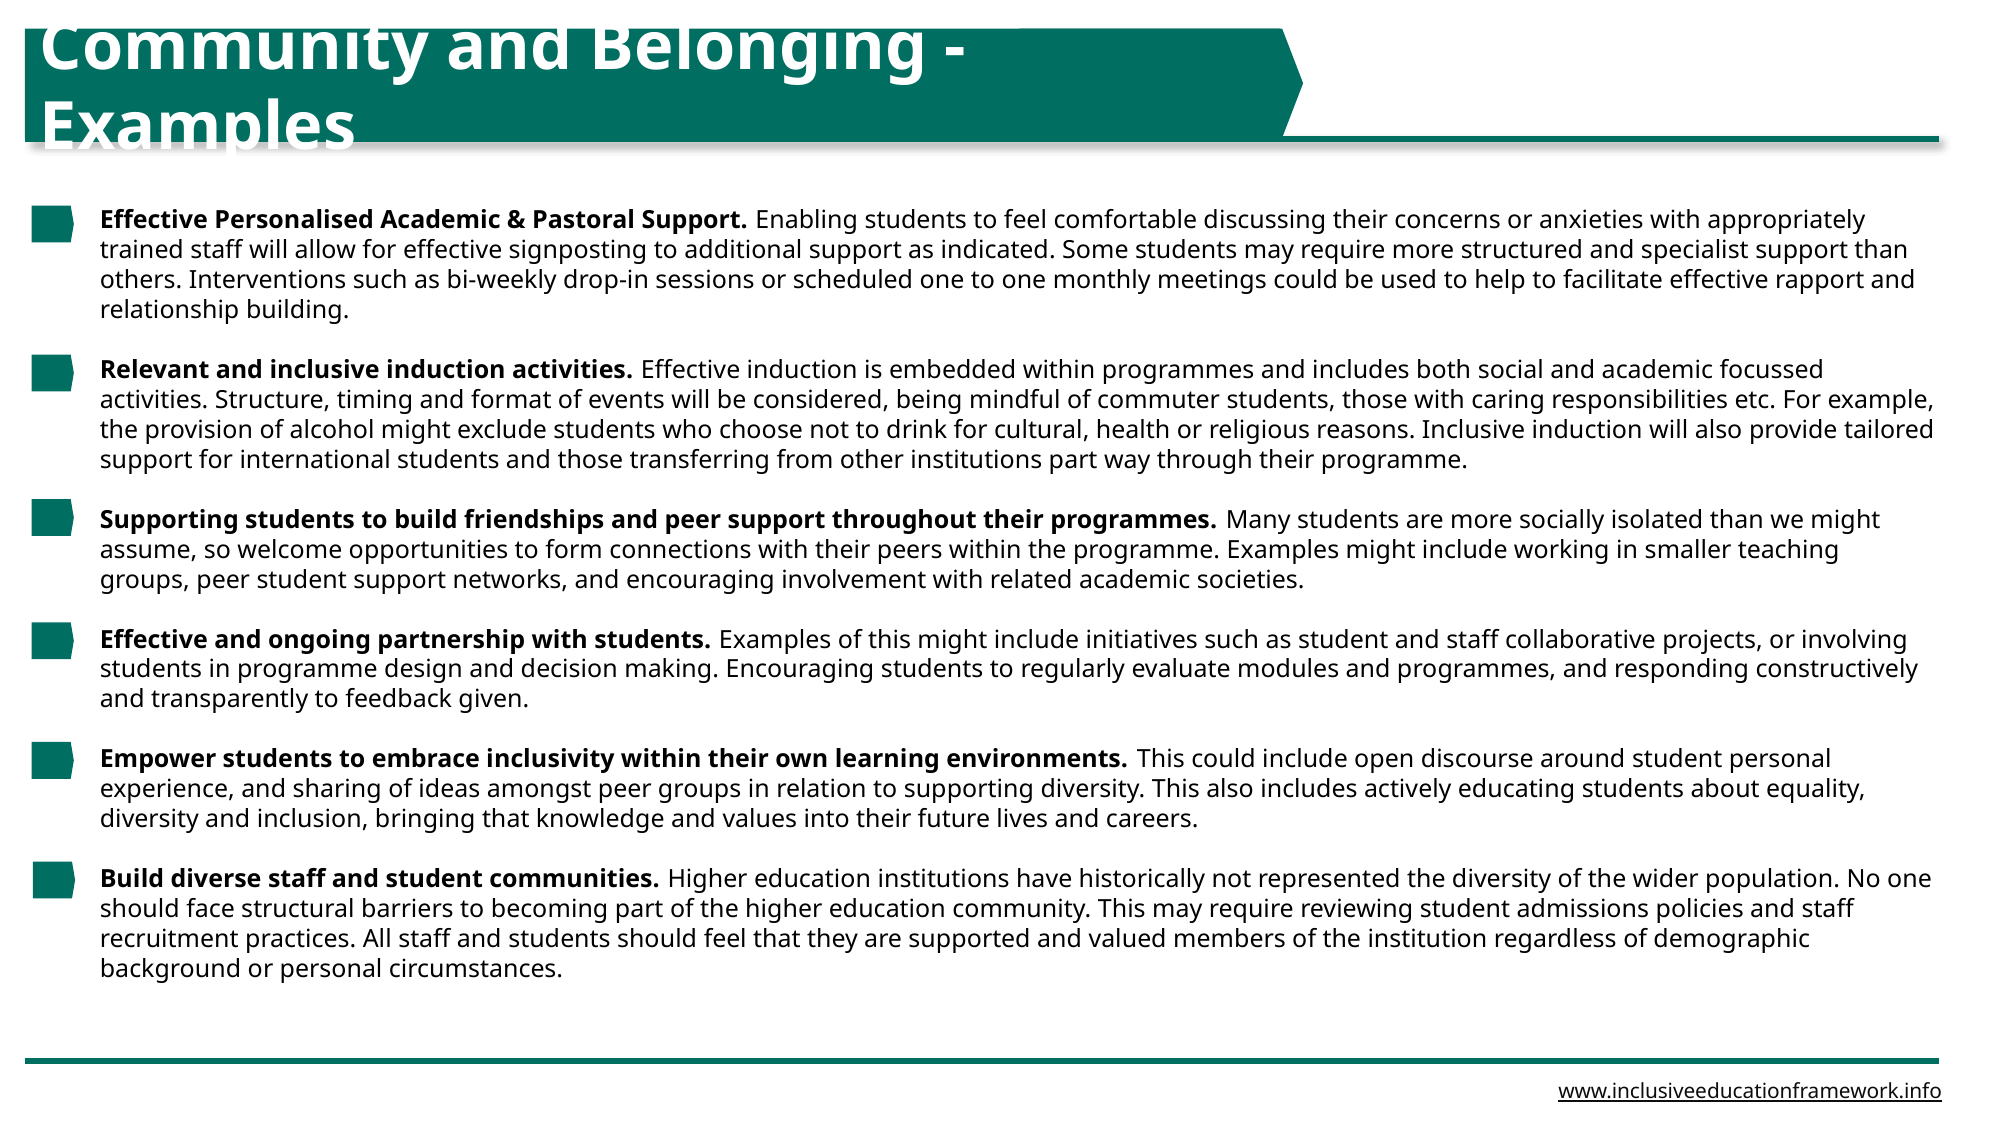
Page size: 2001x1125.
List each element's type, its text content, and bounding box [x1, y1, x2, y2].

text_box www.inclusiveeducationframework.info [1543, 1070, 1964, 1114]
text_box [1281, 28, 1304, 137]
text_box [31, 622, 74, 660]
text_box [32, 861, 76, 899]
title Community and Belonging - Examples [24, 28, 1281, 139]
text_box [31, 205, 74, 243]
text_box [31, 499, 74, 536]
text_box [31, 354, 74, 392]
text_box [31, 741, 74, 779]
text_box Effective Personalised Academic & Pastoral Support. Enabling students to feel comfortable discussing their concerns or anxieties with appropriately trained staff will allow for effective signposting to additional support as indicated. Some students may require more structured and specialist support than others. Interventions such as bi-weekly drop-in sessions or scheduled one to one monthly meetings could be used to help to facilitate effective rapport and relationship building. Relevant and inclusive induction activities. Effective induction is embedded within programmes and includes both social and academic focussed activities. Structure, timing and format of events will be considered, being mindful of commuter students, those with caring responsibilities etc. For example, the provision of alcohol might exclude students who choose not to drink for cultural, health or religious reasons. Inclusive induction will also provide tailored support for international students and those transferring from other institutions part way through their programme. Supporting students to build friendships and peer support throughout their programmes. Many students are more socially isolated than we might assume, so welcome opportunities to form connections with their peers within the programme. Examples might include working in smaller teaching groups, peer student support networks, and encouraging involvement with related academic societies. Effective and ongoing partnership with students. Examples of this might include initiatives such as student and staff collaborative projects, or involving students in programme design and decision making. Encouraging students to regularly evaluate modules and programmes, and responding constructively and transparently to feedback given. Empower students to embrace inclusivity within their own learning environments. This could include open discourse around student personal experience, and sharing of ideas amongst peer groups in relation to supporting diversity. This also includes actively educating students about equality, diversity and inclusion, bringing that knowledge and values into their future lives and careers. Build diverse staff and student communities. Higher education institutions have historically not represented the diversity of the wider population. No one should face structural barriers to becoming part of the higher education community. This may require reviewing student admissions policies and staff recruitment practices. All staff and students should feel that they are supported and valued members of the institution regardless of demographic background or personal circumstances. [85, 196, 1954, 1050]
